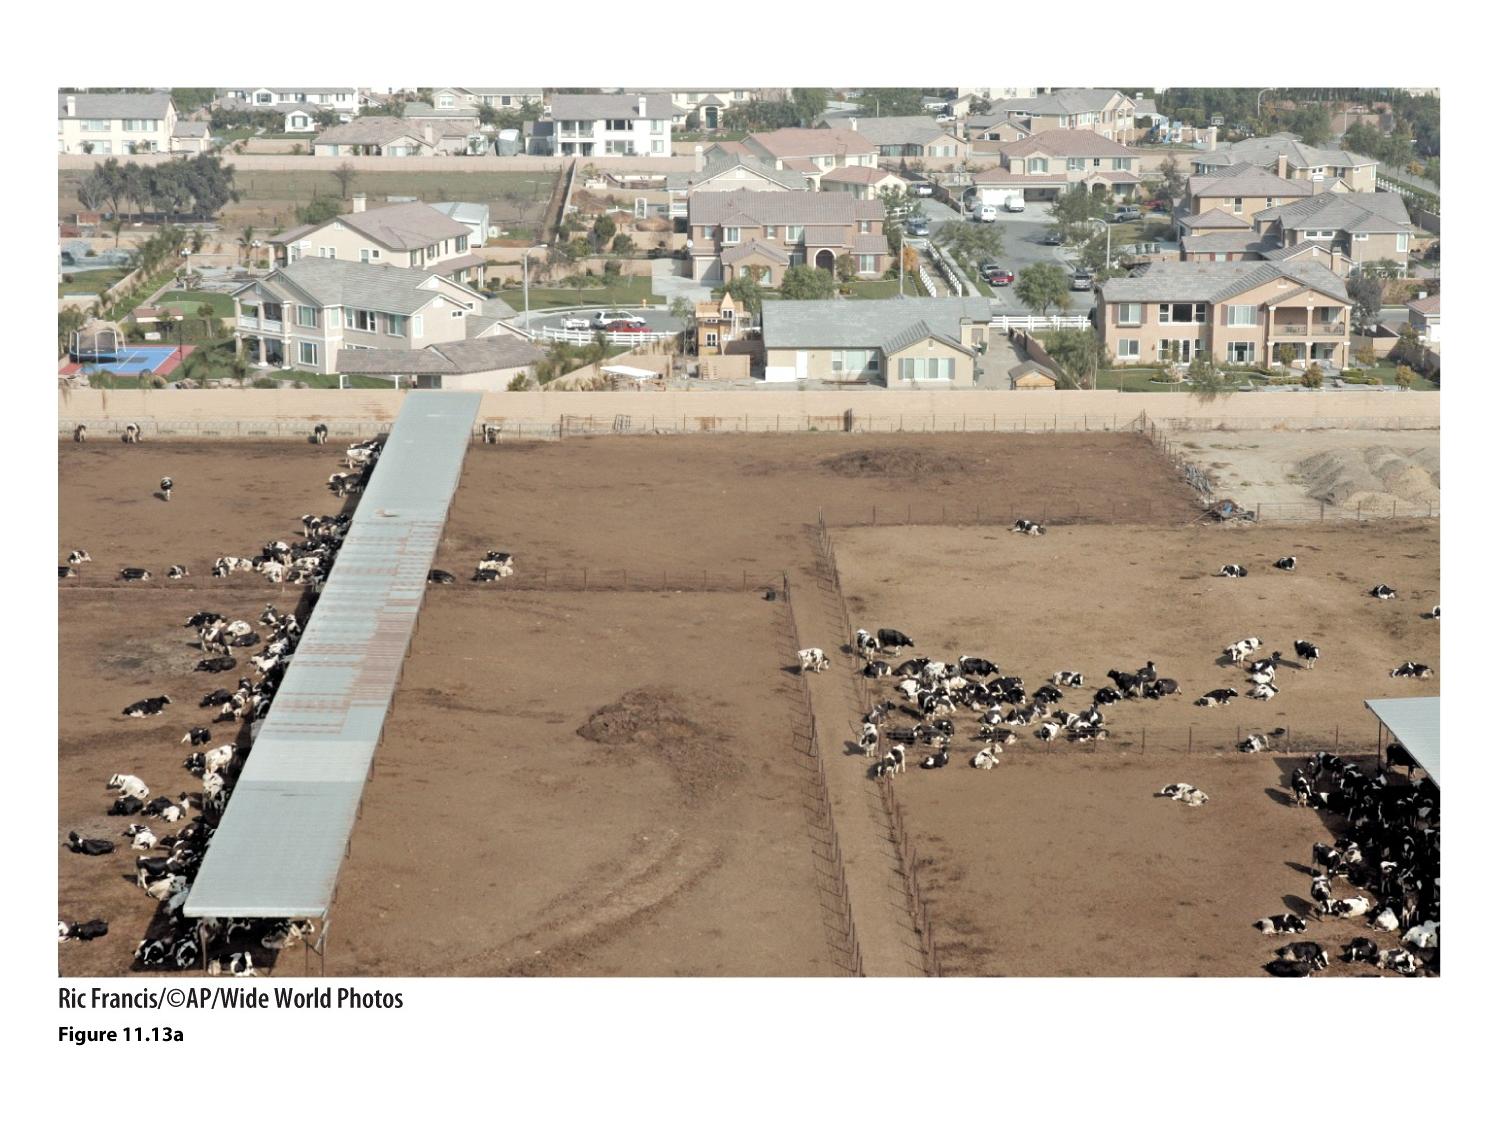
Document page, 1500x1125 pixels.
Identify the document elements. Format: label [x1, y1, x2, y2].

picture [49, 76, 1450, 1048]
